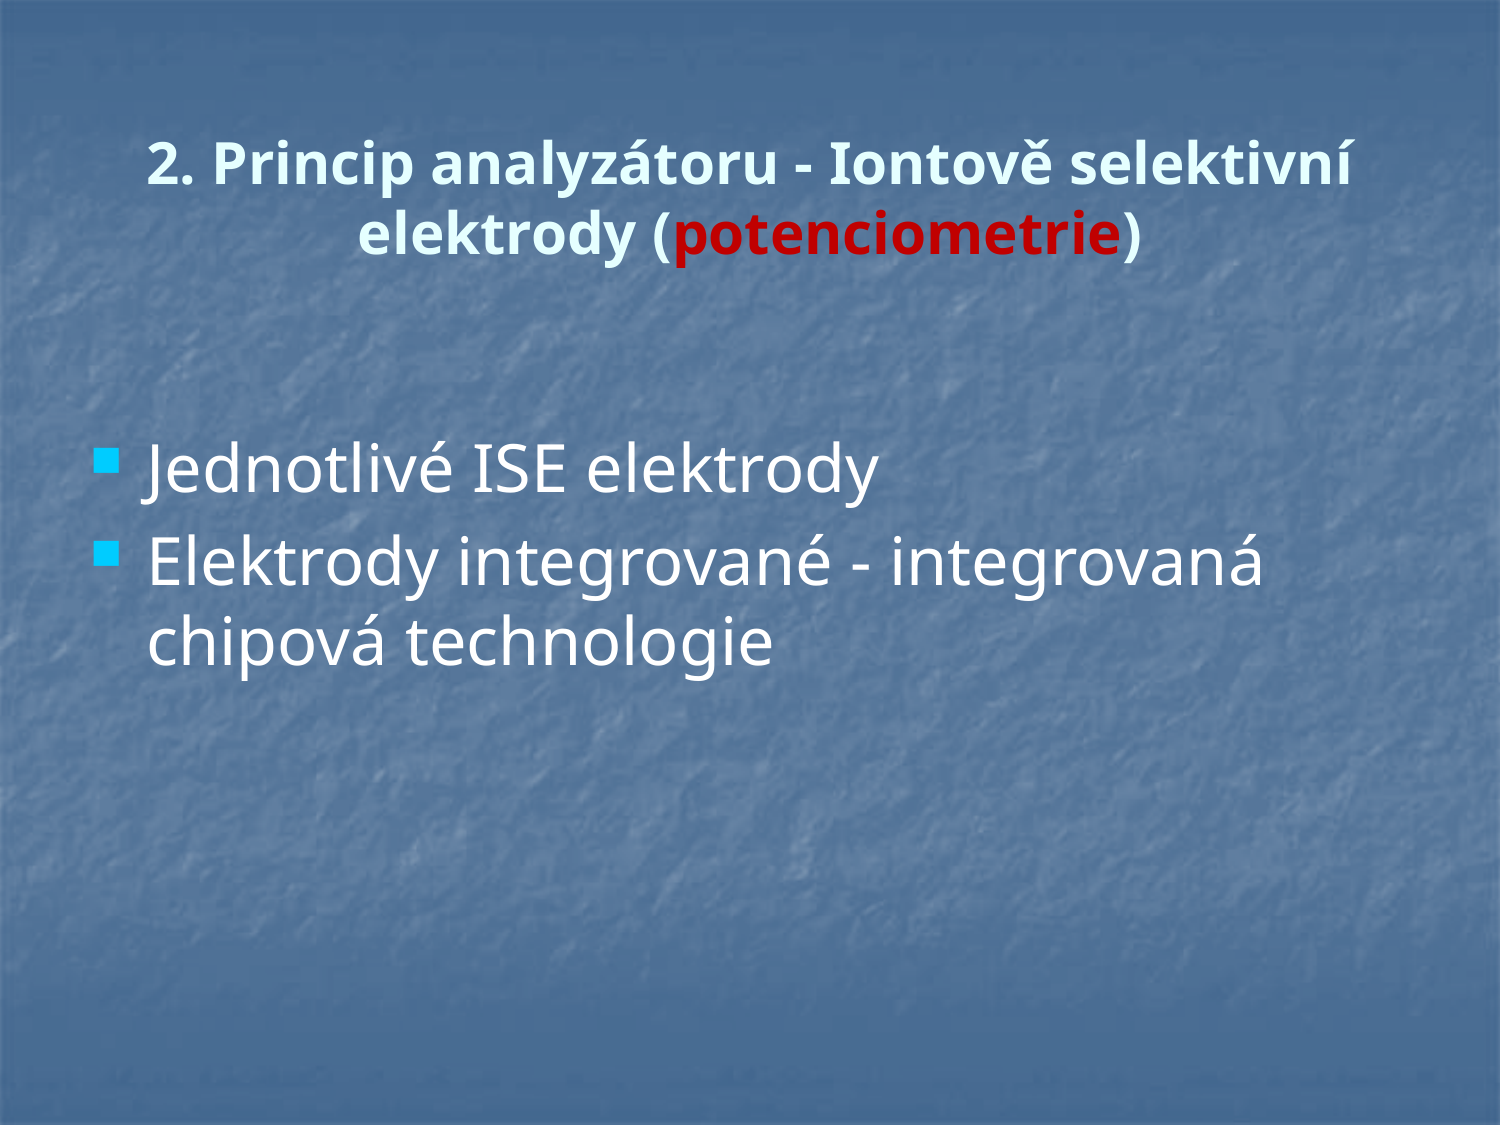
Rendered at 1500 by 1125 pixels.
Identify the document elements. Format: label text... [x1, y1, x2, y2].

title 2. Princip analyzátoru - Iontově selektivní elektrody (potenciometrie) [0, 90, 1500, 303]
list Jednotlivé ISE elektrody Elektrody integrované - integrovaná chipová technologie [75, 324, 1425, 1000]
